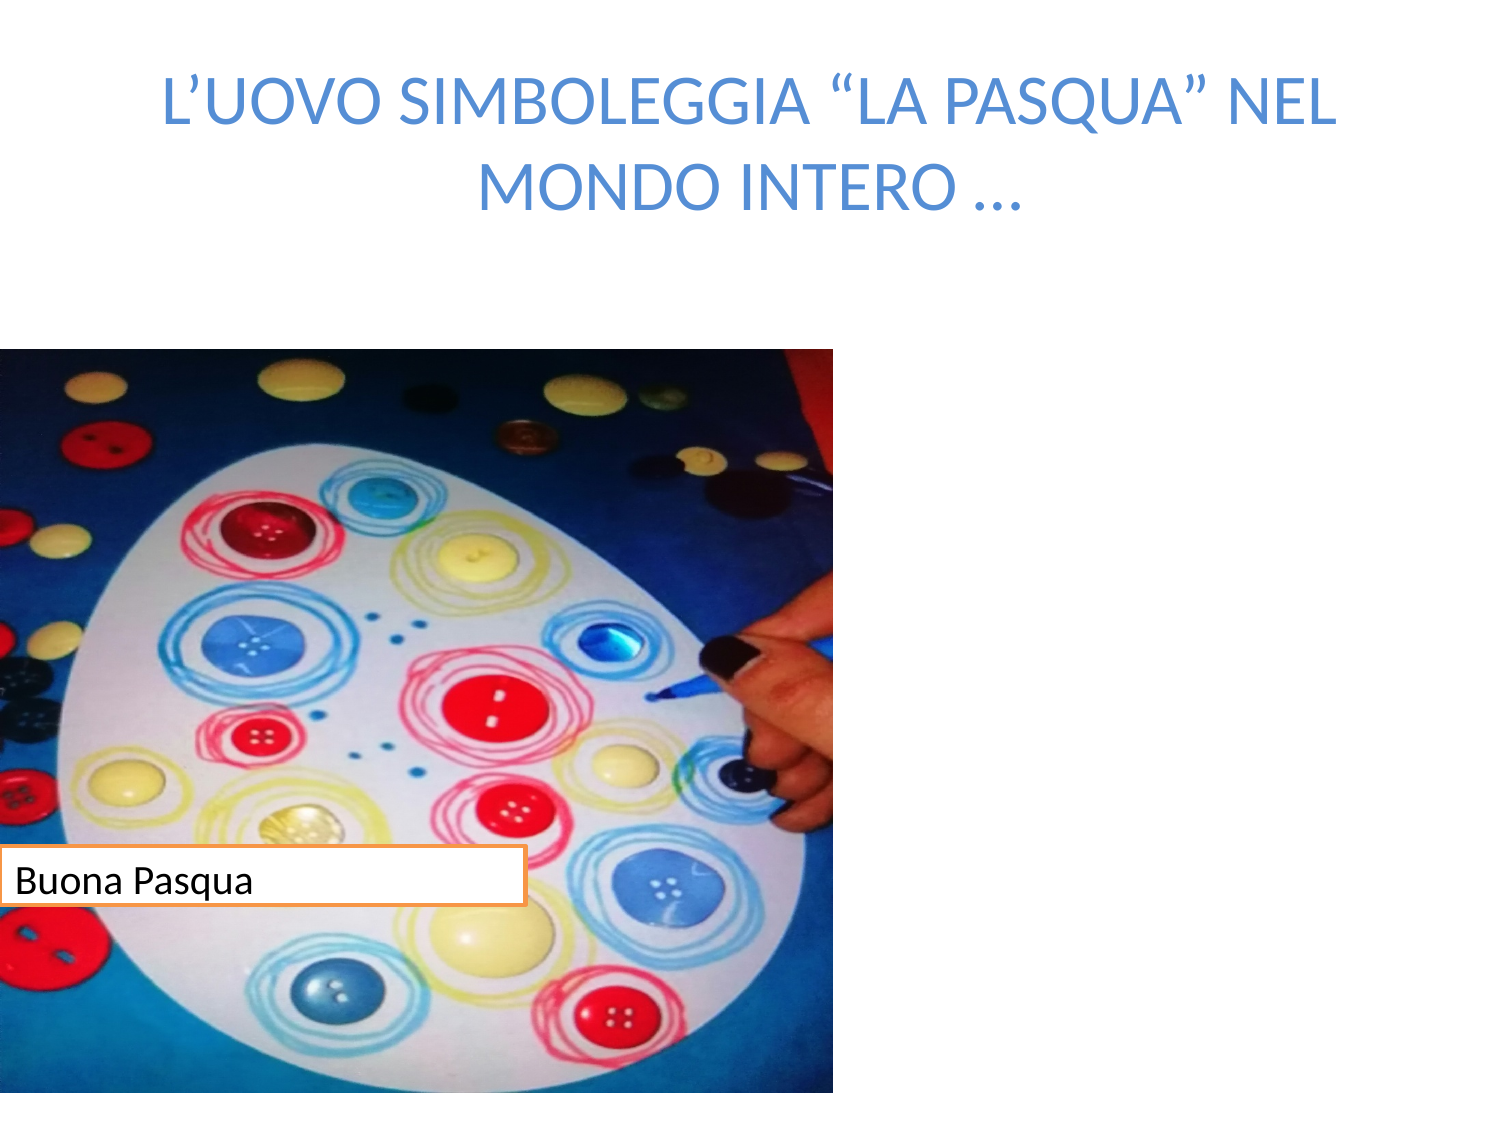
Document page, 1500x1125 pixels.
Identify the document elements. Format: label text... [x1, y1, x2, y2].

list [0, 349, 833, 1093]
title L’UOVO SIMBOLEGGIA “LA PASQUA” NEL MONDO INTERO … [75, 45, 1425, 233]
